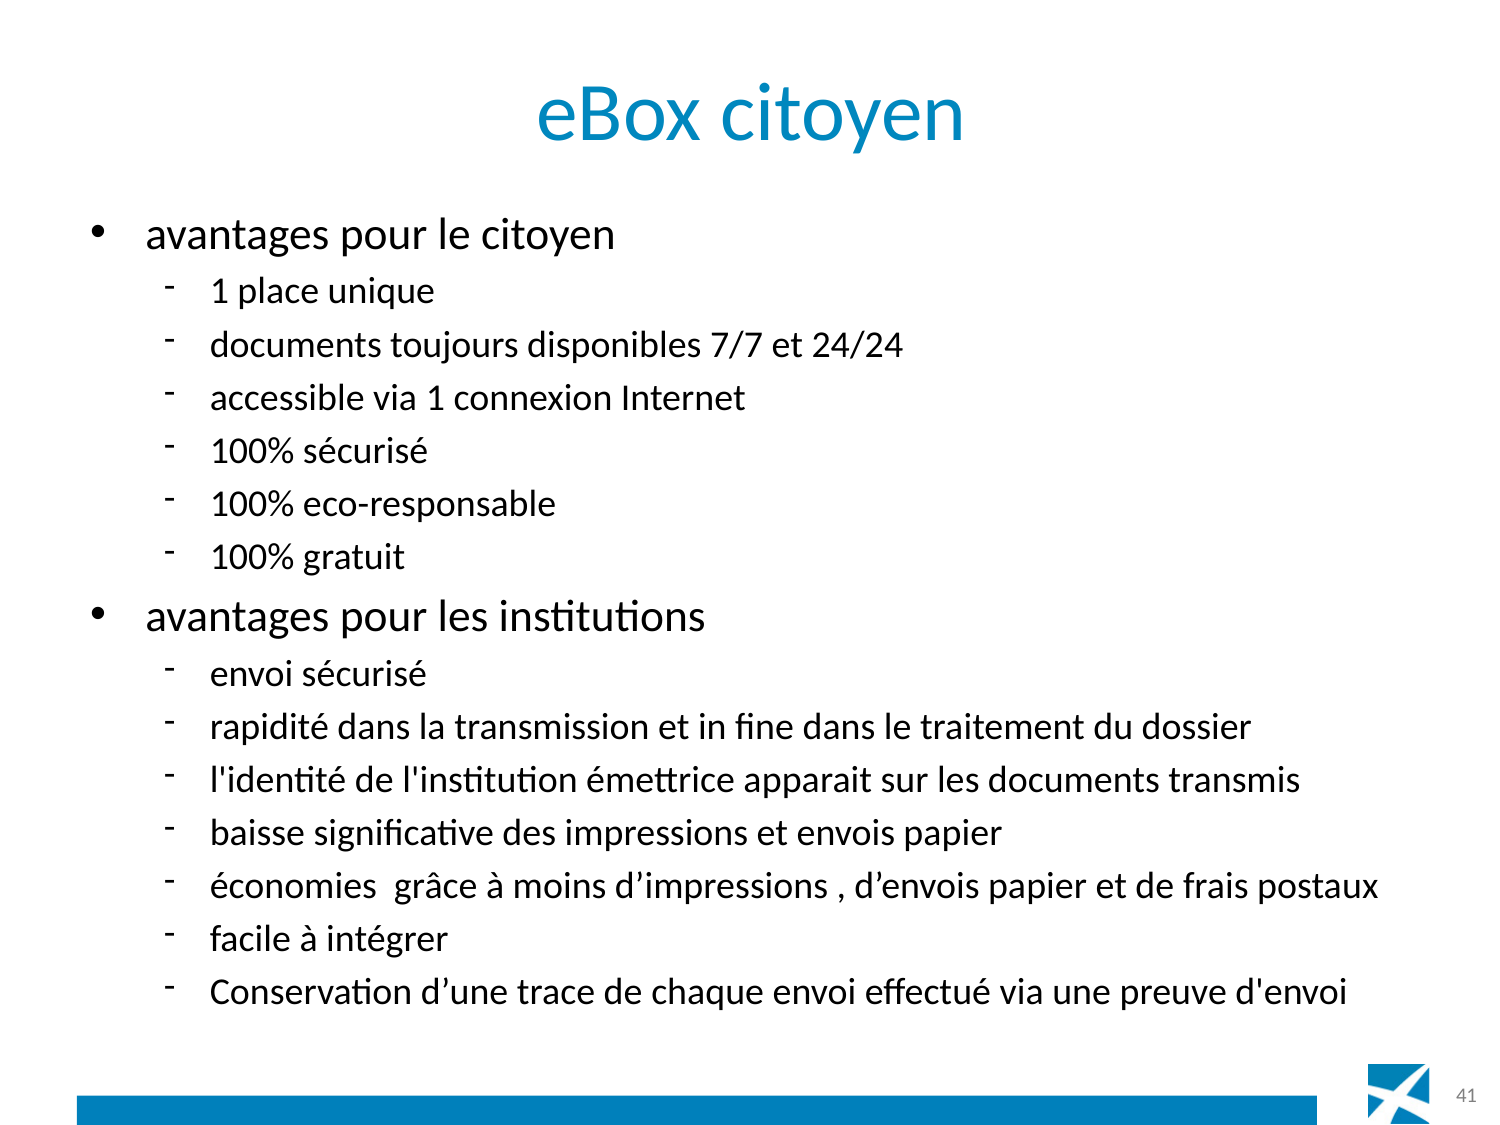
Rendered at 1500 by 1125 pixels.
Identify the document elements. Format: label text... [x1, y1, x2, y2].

list avantages pour le citoyen 1 place unique documents toujours disponibles 7/7 et 24/24 accessible via 1 connexion Internet 100% sécurisé 100% eco-responsable 100% gratuit avantages pour les institutions envoi sécurisé rapidité dans la transmission et in fine dans le traitement du dossier l'identité de l'institution émettrice apparait sur les documents transmis baisse significative des impressions et envois papier économies grâce à moins d’impressions , d’envois papier et de frais postaux facile à intégrer Conservation d’une trace de chaque envoi effectué via une preuve d'envoi [75, 196, 1425, 1035]
slide_number 41 [1368, 1064, 1492, 1125]
title eBox citoyen [76, 30, 1427, 183]
